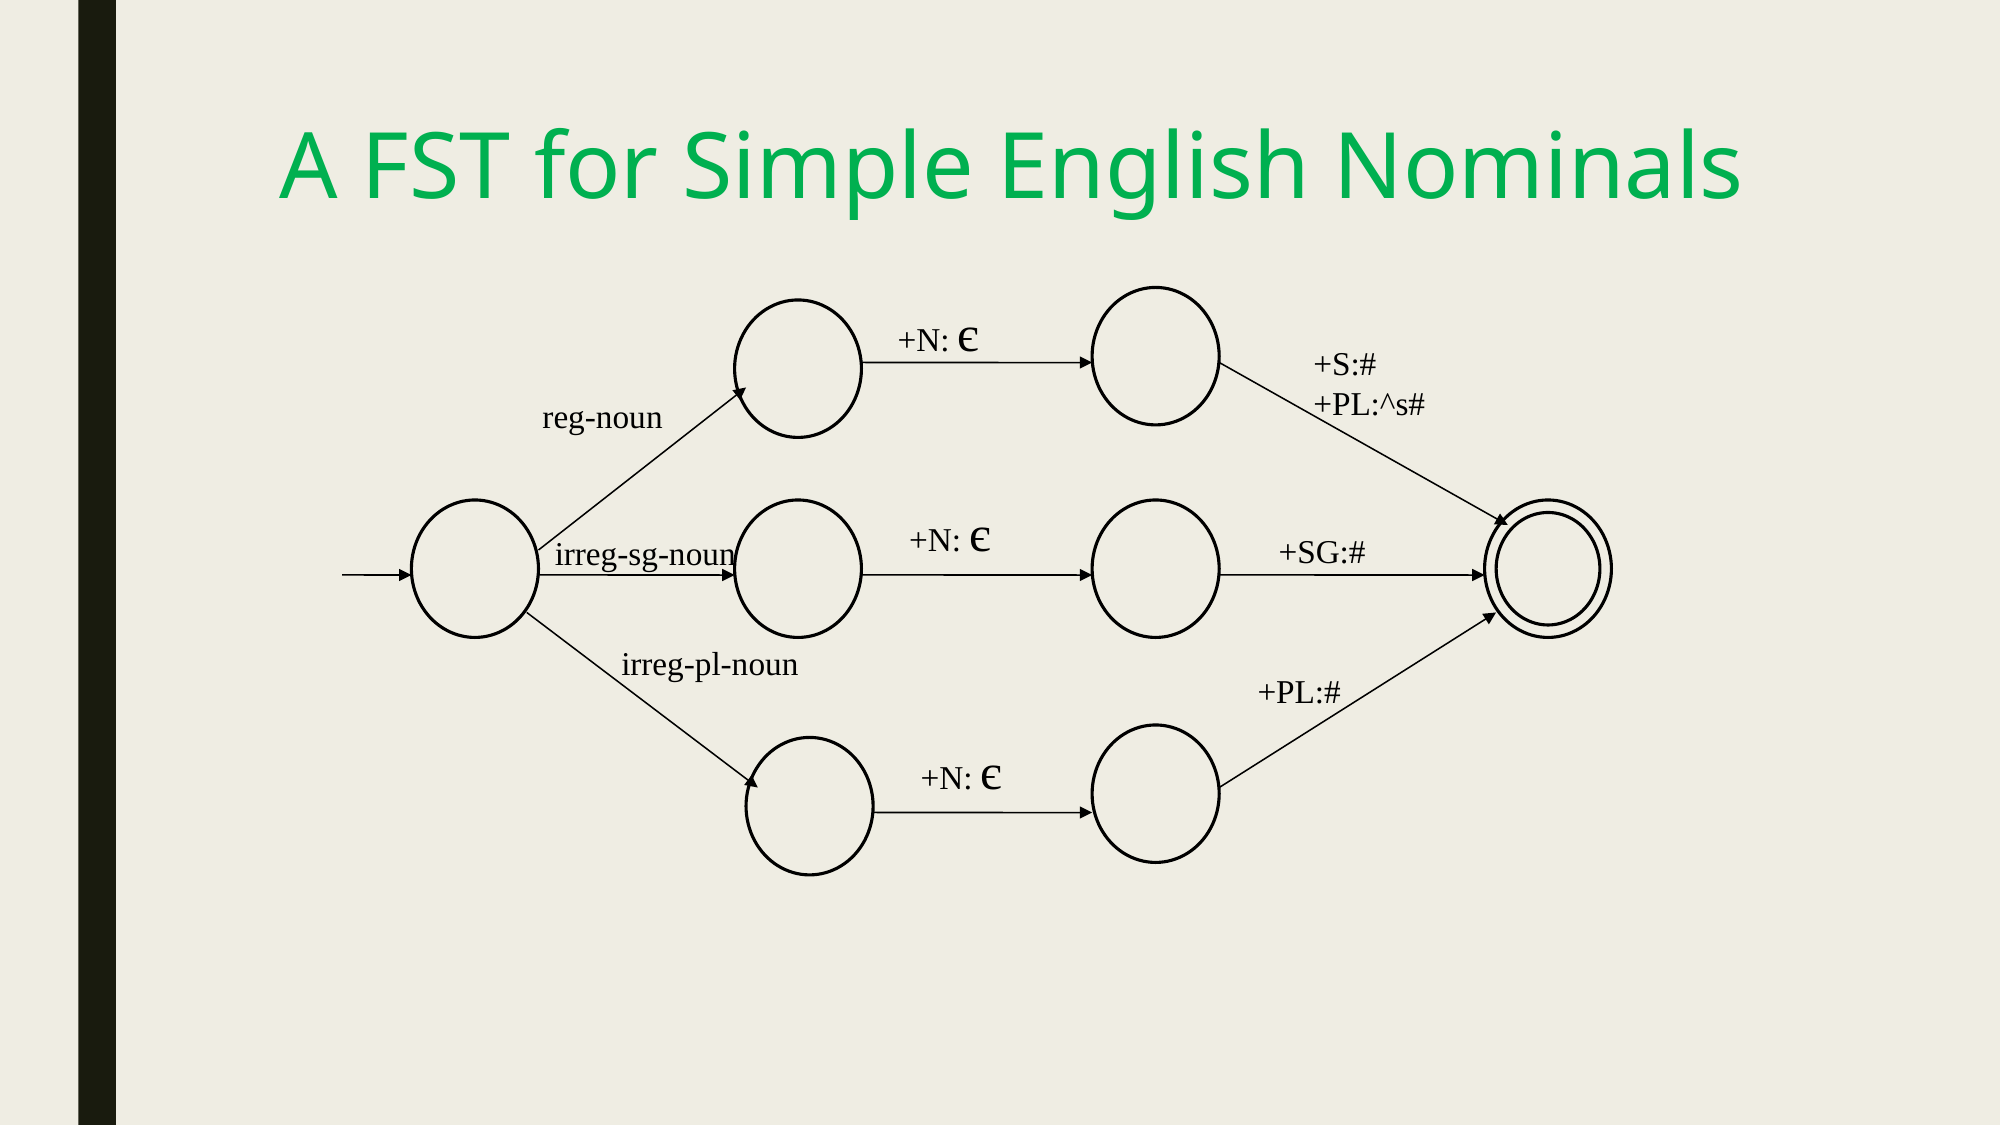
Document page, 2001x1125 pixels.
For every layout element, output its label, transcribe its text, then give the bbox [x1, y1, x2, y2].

text_box [411, 499, 539, 638]
text_box [734, 299, 862, 438]
text_box irreg-pl-noun [606, 635, 815, 690]
text_box [678, 387, 747, 441]
text_box +SG:# [1263, 522, 1381, 578]
text_box +S:# +PL:^s# [1298, 335, 1441, 430]
text_box [746, 737, 874, 875]
text_box irreg-sg-noun [539, 524, 752, 580]
text_box [628, 690, 758, 788]
text_box [995, 356, 1093, 369]
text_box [1484, 499, 1612, 638]
text_box +N: є [905, 731, 1018, 807]
text_box [735, 499, 862, 635]
title A FST for Simple English Nominals [225, 112, 1800, 260]
text_box [1092, 499, 1220, 638]
text_box +PL:# [1242, 662, 1357, 718]
text_box [1381, 568, 1484, 582]
text_box [861, 568, 1093, 582]
text_box +N: є [894, 494, 1006, 569]
text_box [342, 568, 412, 582]
text_box +N: є [882, 294, 995, 369]
text_box [873, 806, 1093, 819]
text_box reg-noun [527, 387, 678, 443]
text_box [1092, 287, 1220, 425]
text_box [1092, 724, 1220, 863]
